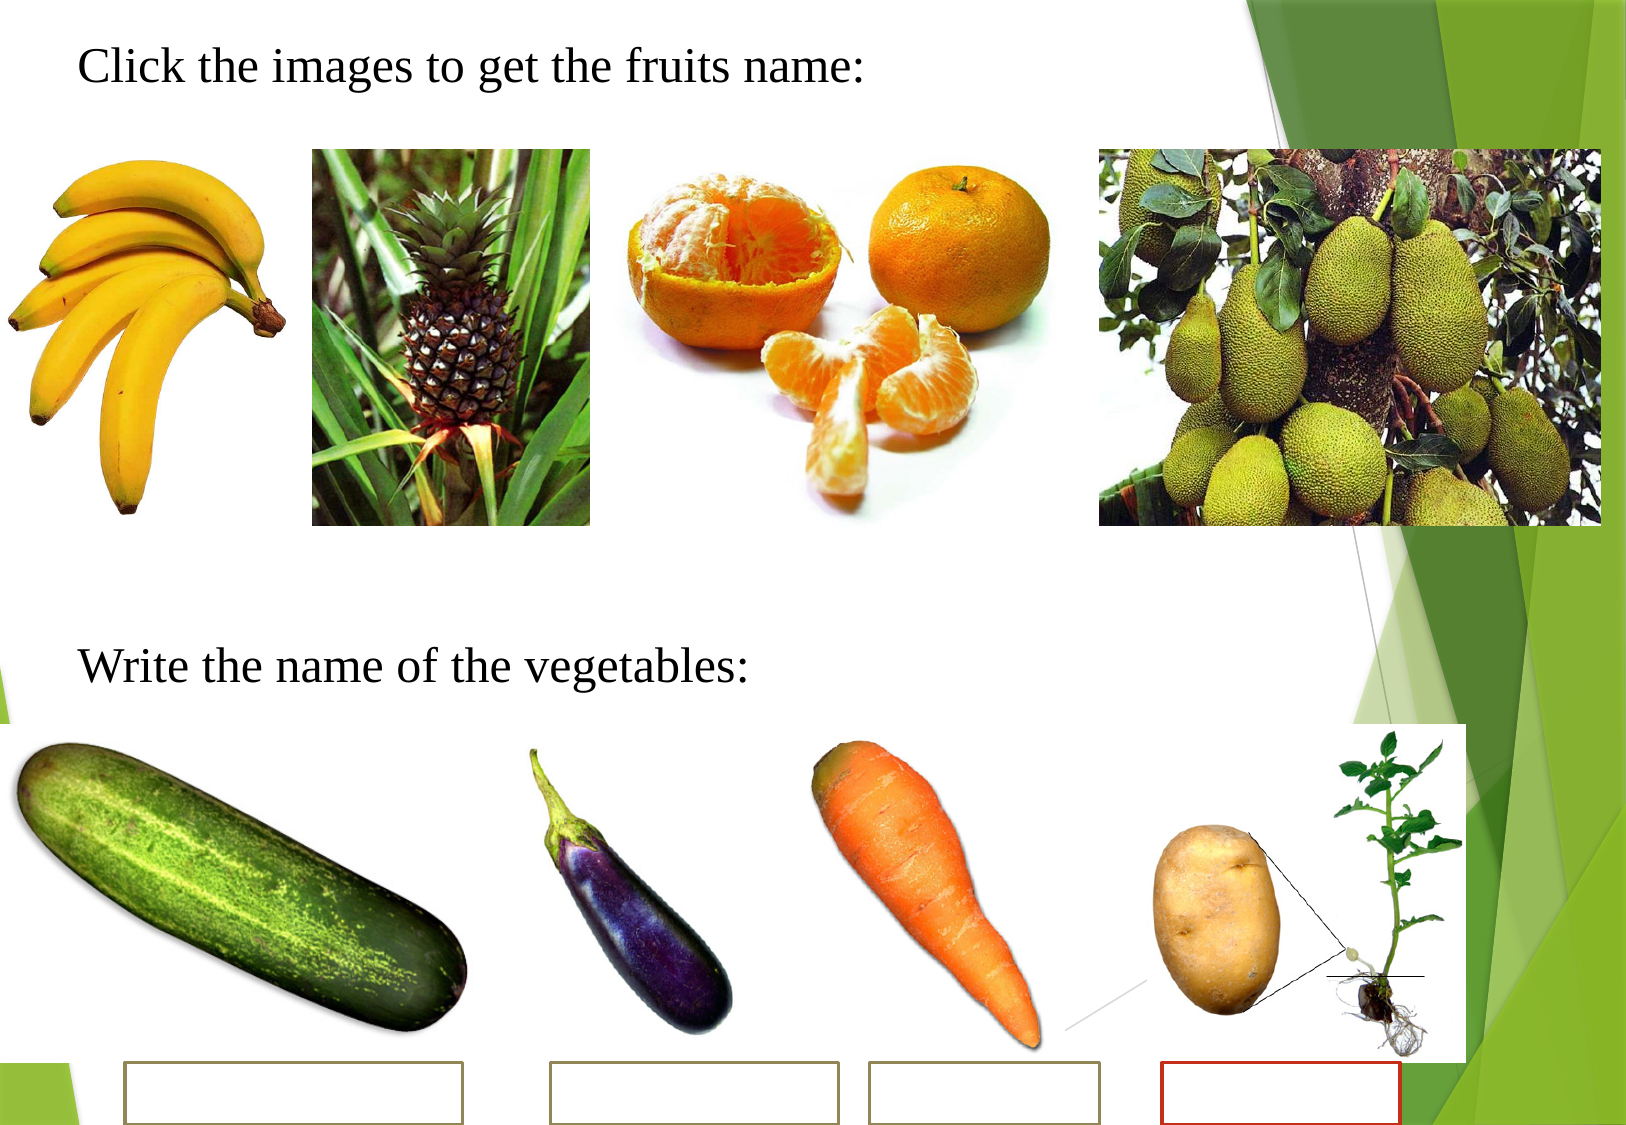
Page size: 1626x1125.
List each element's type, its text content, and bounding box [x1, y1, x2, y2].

picture [795, 724, 1065, 1063]
text_box [1160, 1073, 1402, 1125]
picture [0, 149, 297, 527]
text_box Click the images to get the fruits name: [62, 24, 1466, 100]
text_box [549, 1061, 840, 1125]
text_box [123, 1072, 464, 1125]
text_box Write the name of the vegetables: [62, 624, 1466, 700]
picture [311, 149, 591, 527]
picture [499, 724, 766, 1063]
text_box [868, 1061, 1101, 1125]
picture [1098, 149, 1601, 527]
picture [611, 149, 1065, 527]
picture [1146, 724, 1467, 1064]
picture [0, 724, 489, 1063]
